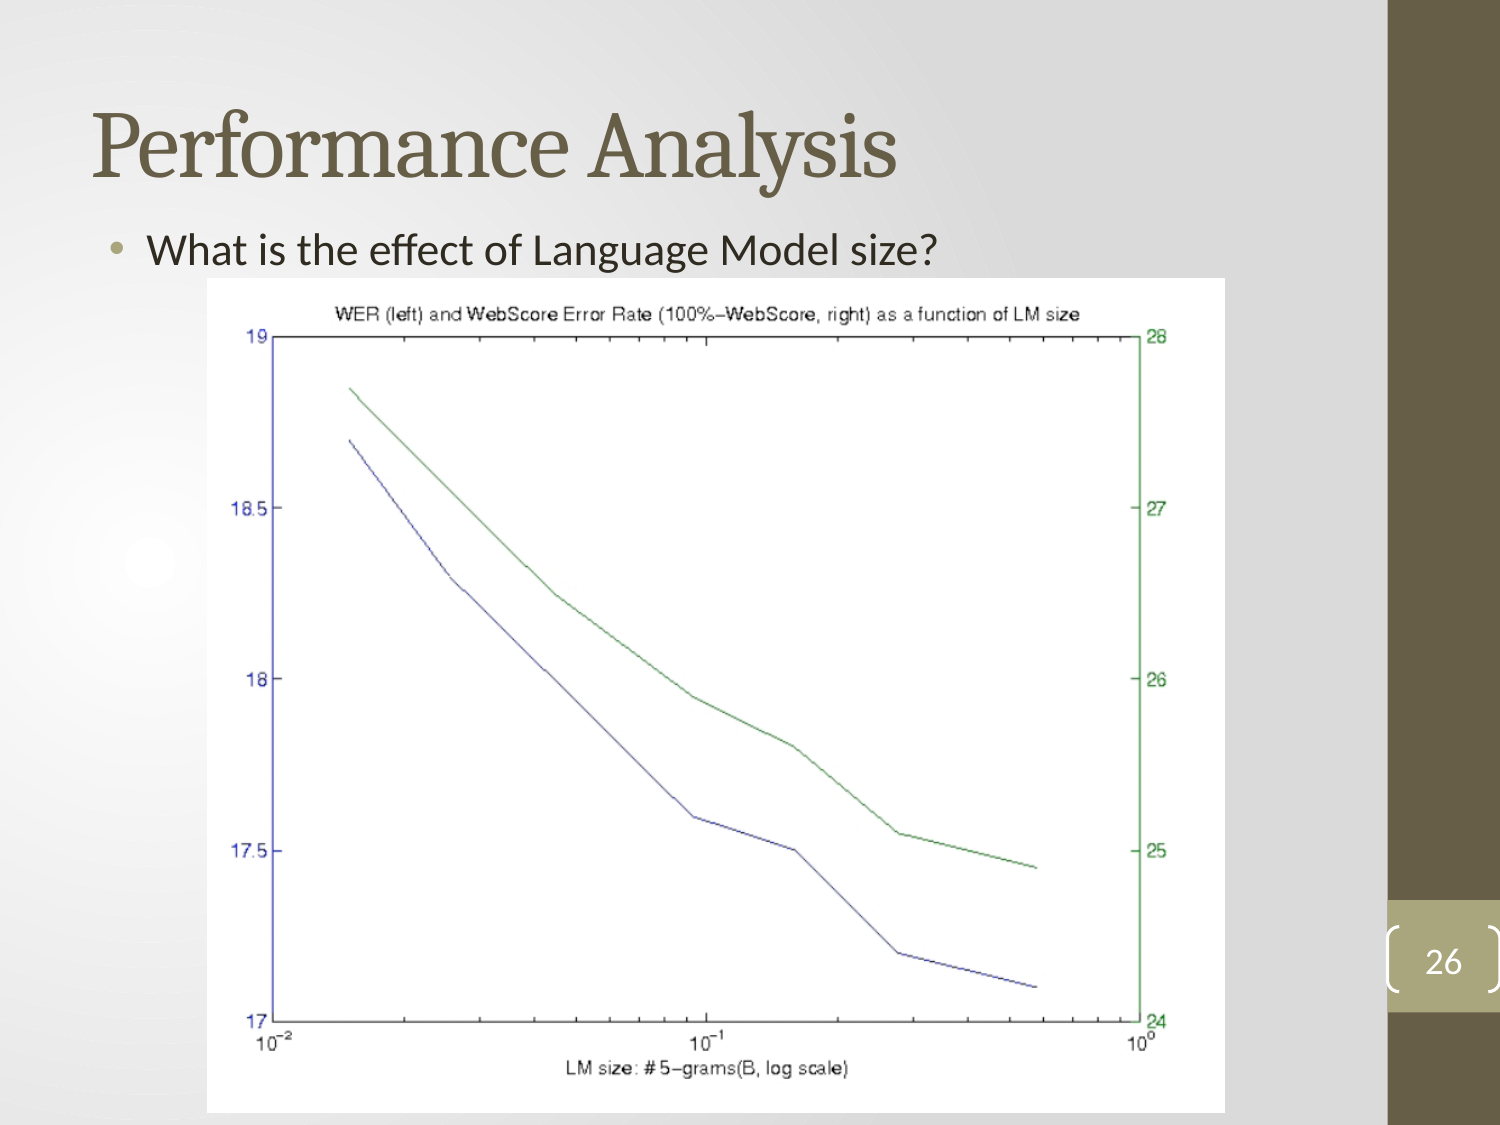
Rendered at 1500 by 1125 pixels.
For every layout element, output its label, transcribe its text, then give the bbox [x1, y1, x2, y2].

slide_number 26 [1385, 925, 1500, 994]
list What is the effect of Language Model size? [75, 212, 1325, 1000]
title Performance Analysis [75, 45, 1325, 212]
picture [206, 278, 1226, 1114]
